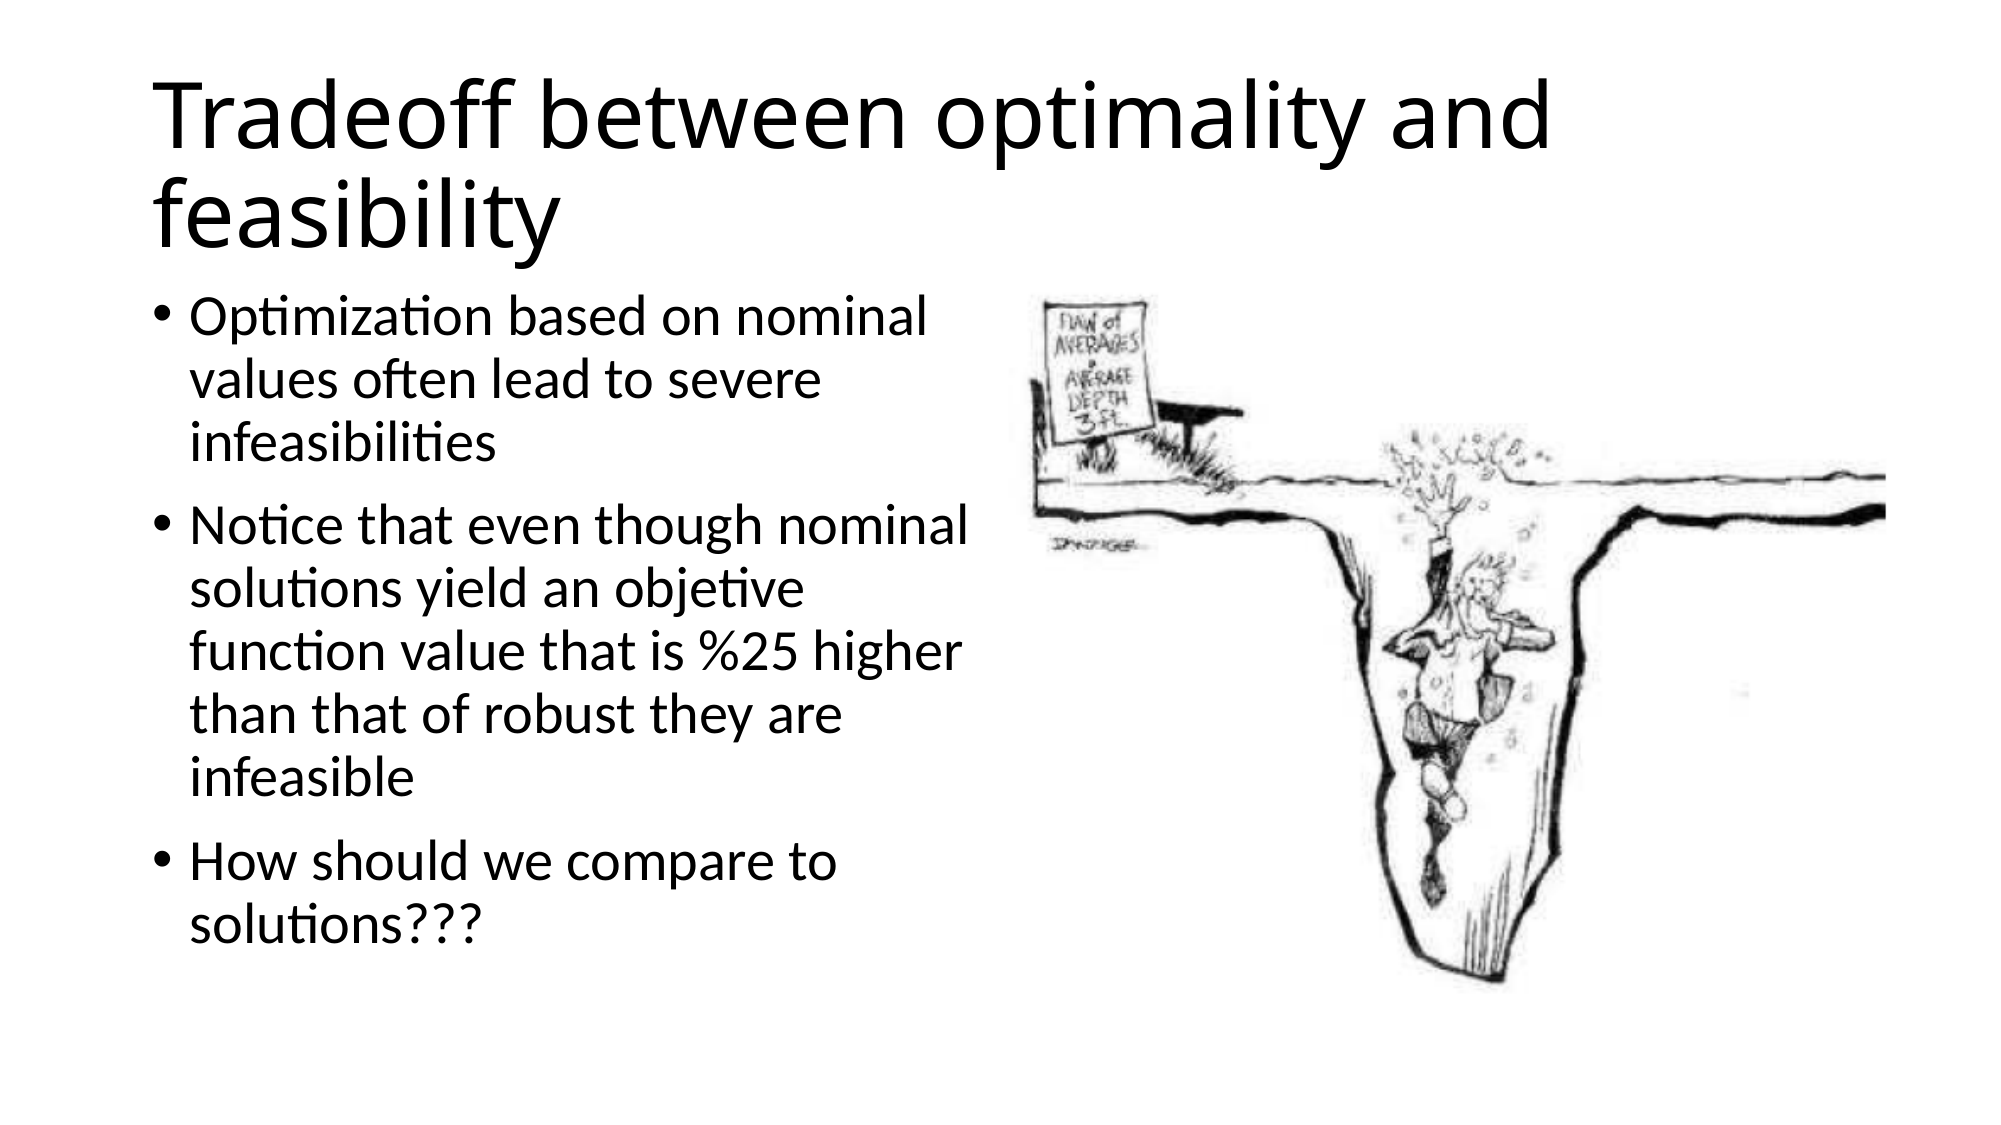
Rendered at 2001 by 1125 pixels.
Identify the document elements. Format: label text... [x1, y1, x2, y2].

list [999, 265, 1919, 1028]
title Tradeoff between optimality and feasibility [137, 59, 1863, 278]
list Optimization based on nominal values often lead to severe infeasibilities Notice that even though nominal solutions yield an objetive function value that is %25 higher than that of robust they are infeasible How should we compare to solutions??? [137, 277, 988, 992]
